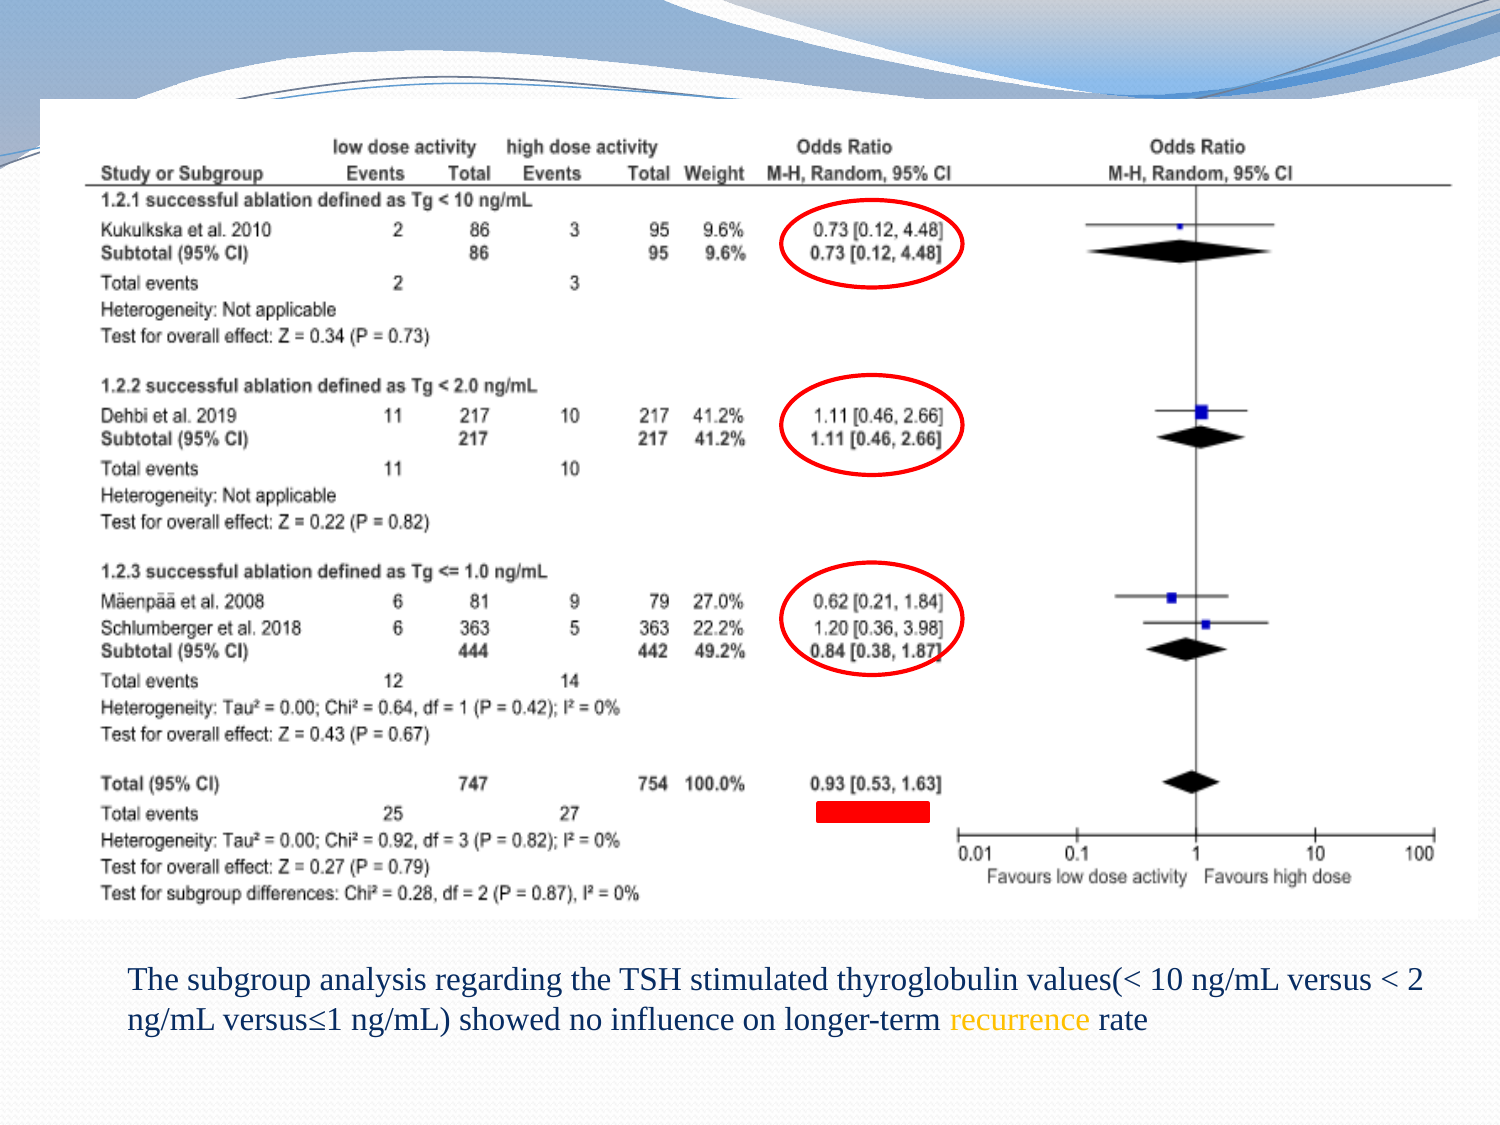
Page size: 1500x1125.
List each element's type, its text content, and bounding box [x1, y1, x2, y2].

text_box The subgroup analysis regarding the TSH stimulated thyroglobulin values(< 10 ng/mL versus < 2 ng/mL versus≤1 ng/mL) showed no influence on longer-term recurrence rate [112, 949, 1450, 1045]
picture [40, 99, 1479, 919]
